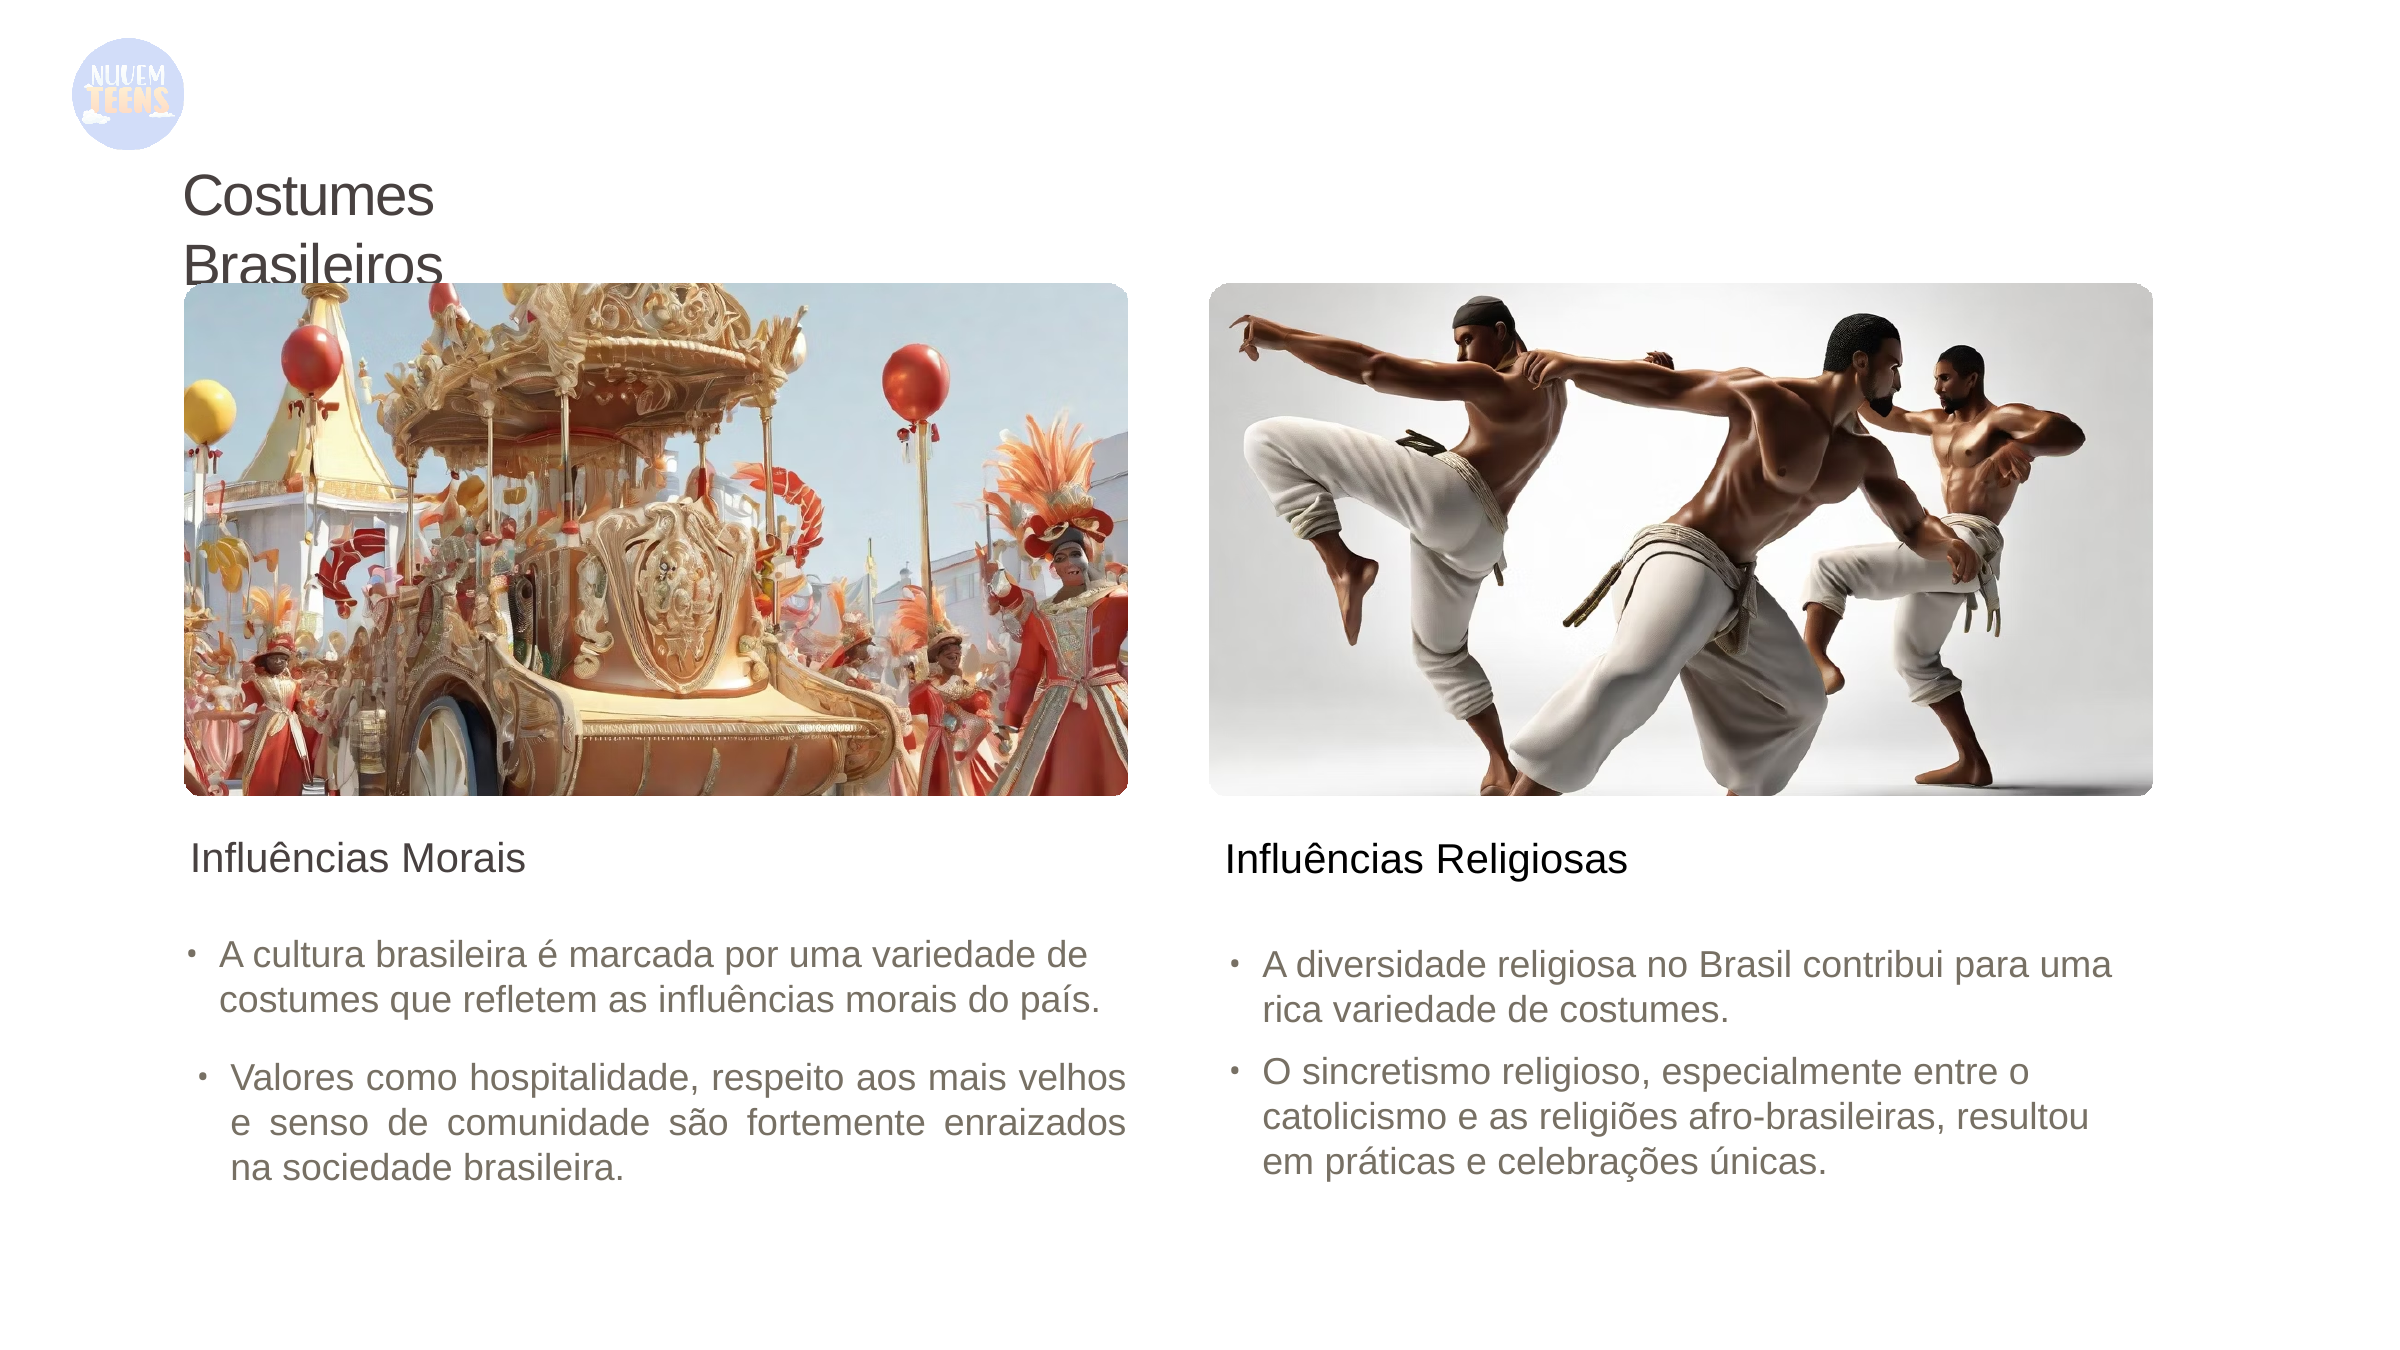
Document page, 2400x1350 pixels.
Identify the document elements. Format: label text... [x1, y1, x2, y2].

text_box Influências Religiosas [1209, 824, 2089, 890]
text_box A cultura brasileira é marcada por uma variedade de costumes que refletem as influências morais do país. [183, 927, 1128, 1021]
picture [184, 281, 1128, 797]
picture [72, 38, 184, 150]
picture [1209, 281, 2154, 797]
text_box Influências Morais [187, 828, 625, 881]
title Costumes Brasileiros [179, 154, 707, 286]
text_box Valores como hospitalidade, respeito aos mais velhos e senso de comunidade são fortemente enraizados na sociedade brasileira. [194, 1049, 1128, 1189]
text_box A diversidade religiosa no Brasil contribui para uma rica variedade de costumes. O sincretismo religioso, especialmente entre o catolicismo e as religiões afro-brasileiras, resultou em práticas e celebrações únicas. [1209, 918, 2153, 1183]
